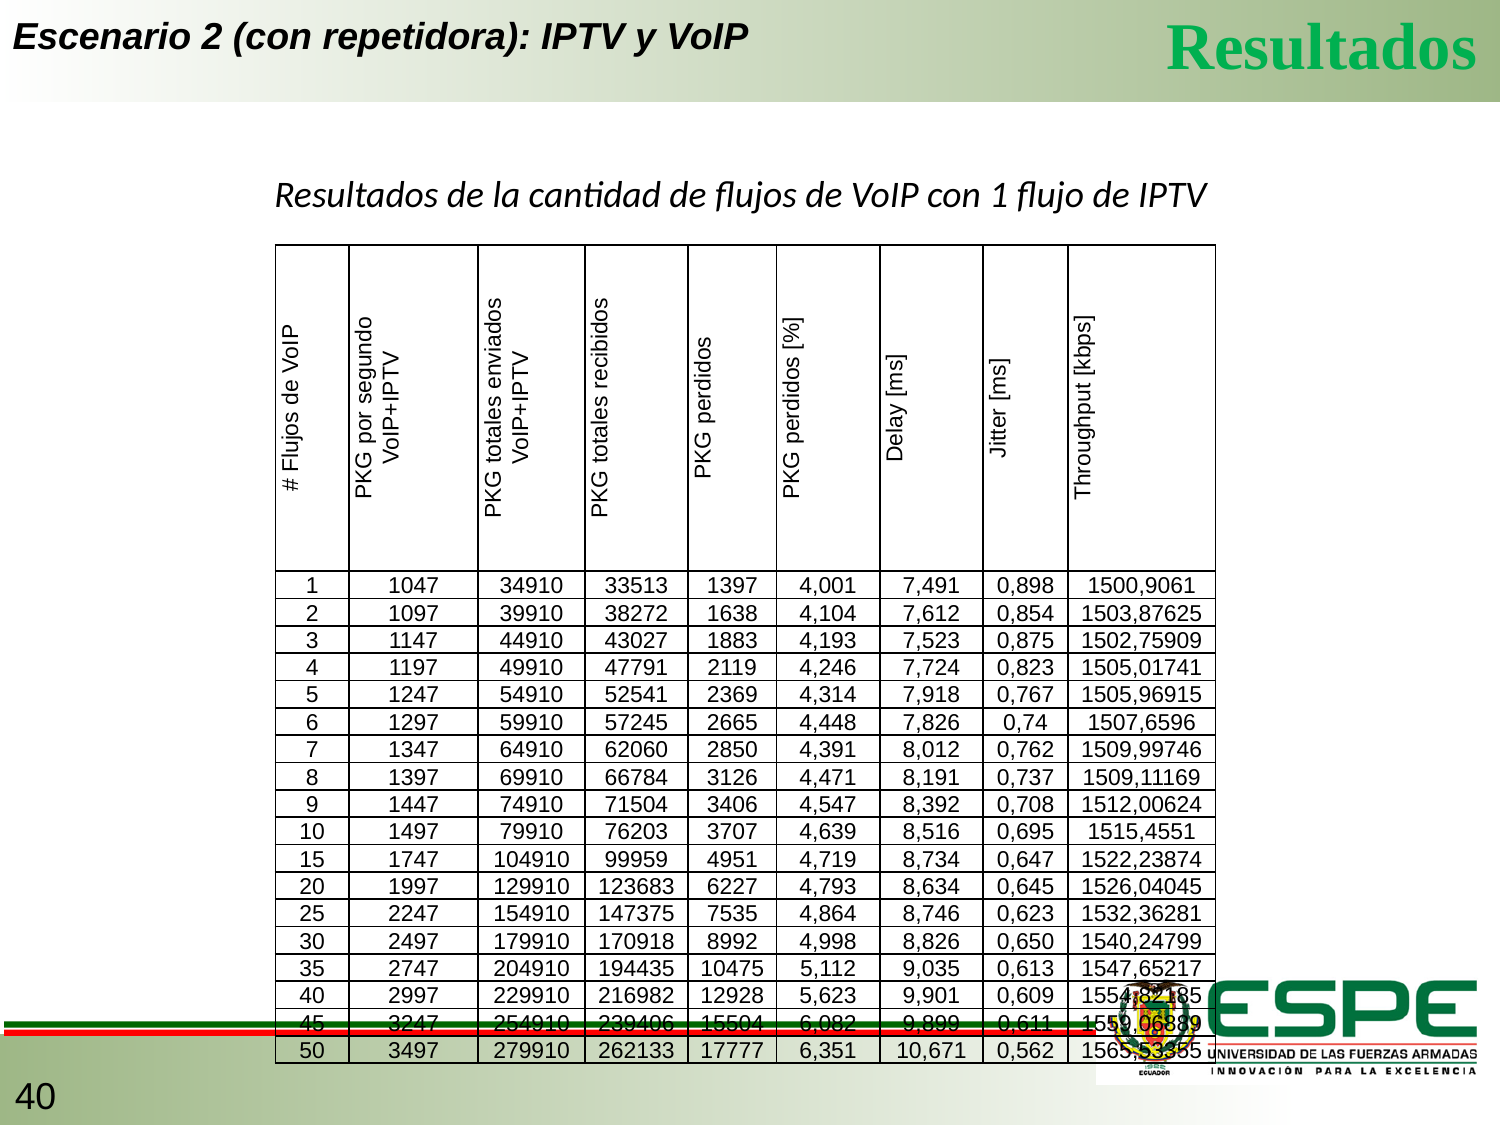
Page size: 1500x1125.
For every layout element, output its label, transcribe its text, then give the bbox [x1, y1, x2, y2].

table_cell 0,875 [984, 627, 1067, 652]
table_cell 262133 [586, 1037, 687, 1062]
table_cell 38272 [586, 599, 687, 625]
table_cell 1397 [350, 763, 477, 789]
table_cell 0,767 [984, 681, 1067, 707]
table_cell 6,351 [777, 1037, 879, 1062]
table_cell 62060 [586, 736, 687, 762]
table_cell 4,998 [777, 927, 879, 953]
table_cell 5,112 [777, 955, 879, 980]
table_cell 1500,9061 [1069, 572, 1215, 598]
table_cell 147375 [586, 900, 687, 926]
table_cell 0,623 [984, 900, 1067, 926]
table_cell 8,734 [881, 845, 982, 871]
table_cell 6 [276, 709, 348, 734]
table_cell 104910 [479, 845, 584, 871]
table_cell 2 [276, 599, 348, 625]
table_cell 2369 [689, 681, 776, 707]
table_cell 99959 [586, 845, 687, 871]
table_cell 69910 [479, 763, 584, 789]
table_cell 45 [276, 1009, 348, 1035]
table_cell 40 [276, 982, 348, 1008]
table_cell 3126 [689, 763, 776, 789]
table_cell 8,516 [881, 818, 982, 844]
table_cell 8,826 [881, 927, 982, 953]
table_cell 66784 [586, 763, 687, 789]
table_cell 8,392 [881, 791, 982, 816]
table_cell 1532,36281 [1069, 900, 1215, 926]
table_cell 4,314 [777, 681, 879, 707]
table_cell 279910 [479, 1037, 584, 1062]
table_cell 1447 [350, 791, 477, 816]
table_cell 254910 [479, 1009, 584, 1035]
table_cell 1547,65217 [1069, 955, 1215, 980]
table_cell 1554,82185 [1069, 982, 1215, 1008]
table_cell 7 [276, 736, 348, 762]
table_cell 8992 [689, 927, 776, 953]
table_cell 204910 [479, 955, 584, 980]
table_cell 216982 [586, 982, 687, 1008]
table_cell 0,695 [984, 818, 1067, 844]
table_cell 8,012 [881, 736, 982, 762]
table_cell 4,391 [777, 736, 879, 762]
table_cell 6227 [689, 873, 776, 898]
table_header PKG totales recibidos [586, 246, 687, 570]
table_cell 8,191 [881, 763, 982, 789]
table_cell 5,623 [777, 982, 879, 1008]
table_cell 49910 [479, 654, 584, 680]
table_cell 3406 [689, 791, 776, 816]
table_cell 7,612 [881, 599, 982, 625]
table_cell 2497 [350, 927, 477, 953]
table_cell 15 [276, 845, 348, 871]
table_cell 1509,99746 [1069, 736, 1215, 762]
table_cell 4,448 [777, 709, 879, 734]
table_cell 9,899 [881, 1009, 982, 1035]
table_cell 170918 [586, 927, 687, 953]
table_cell 8 [276, 763, 348, 789]
table_cell 50 [276, 1037, 348, 1062]
table_cell 3707 [689, 818, 776, 844]
table_cell 1047 [350, 572, 477, 598]
table_cell 1505,96915 [1069, 681, 1215, 707]
table_cell 76203 [586, 818, 687, 844]
table_cell 2119 [689, 654, 776, 680]
table_cell 0,762 [984, 736, 1067, 762]
table_cell 17777 [689, 1037, 776, 1062]
text_box Resultados [142, 0, 1493, 183]
table_cell 2247 [350, 900, 477, 926]
table_cell 4,719 [777, 845, 879, 871]
table_cell 1512,00624 [1069, 791, 1215, 816]
table_cell 47791 [586, 654, 687, 680]
table_cell 0,562 [984, 1037, 1067, 1062]
table_cell 7535 [689, 900, 776, 926]
text_box 40 [0, 1064, 116, 1125]
table_cell 123683 [586, 873, 687, 898]
table_cell 34910 [479, 572, 584, 598]
table_header Throughput [kbps] [1069, 246, 1215, 570]
table_cell 12928 [689, 982, 776, 1008]
table_cell 1397 [689, 572, 776, 598]
table_cell 1507,6596 [1069, 709, 1215, 734]
table_cell 33513 [586, 572, 687, 598]
table_cell 9,901 [881, 982, 982, 1008]
table_cell 7,918 [881, 681, 982, 707]
table_cell 7,523 [881, 627, 982, 652]
table_cell 1526,04045 [1069, 873, 1215, 898]
table_cell 9,035 [881, 955, 982, 980]
table_cell 0,611 [984, 1009, 1067, 1035]
table_cell 8,634 [881, 873, 982, 898]
table_cell 1559,06889 [1069, 1009, 1215, 1035]
table_header PKG por segundo VoIP+IPTV [350, 246, 477, 570]
table_cell 0,647 [984, 845, 1067, 871]
table_cell 4,547 [777, 791, 879, 816]
table_cell 0,737 [984, 763, 1067, 789]
table_cell 4,001 [777, 572, 879, 598]
table_cell 0,613 [984, 955, 1067, 980]
table_cell 1 [276, 572, 348, 598]
table_cell 179910 [479, 927, 584, 953]
table_cell 7,826 [881, 709, 982, 734]
table_cell 1297 [350, 709, 477, 734]
table_cell 44910 [479, 627, 584, 652]
table_cell 1515,4551 [1069, 818, 1215, 844]
table_cell 10,671 [881, 1037, 982, 1062]
table_cell 4,639 [777, 818, 879, 844]
table_cell 35 [276, 955, 348, 980]
table_cell 1638 [689, 599, 776, 625]
table_cell 2747 [350, 955, 477, 980]
table_cell 52541 [586, 681, 687, 707]
table_header Delay [ms] [881, 246, 982, 570]
table_cell 1503,87625 [1069, 599, 1215, 625]
table_cell 3497 [350, 1037, 477, 1062]
table_header PKG perdidos [%] [777, 246, 879, 570]
table_cell 1197 [350, 654, 477, 680]
table_cell 64910 [479, 736, 584, 762]
table_cell 1747 [350, 845, 477, 871]
table_cell 25 [276, 900, 348, 926]
table_cell 1509,11169 [1069, 763, 1215, 789]
table_cell 10475 [689, 955, 776, 980]
table_cell 4 [276, 654, 348, 680]
table_cell 59910 [479, 709, 584, 734]
table_cell 74910 [479, 791, 584, 816]
table_cell 1540,24799 [1069, 927, 1215, 953]
table_cell 20 [276, 873, 348, 898]
table_cell 4,104 [777, 599, 879, 625]
title Escenario 2 (con repetidora): IPTV y VoIP [0, 4, 764, 90]
table_cell 30 [276, 927, 348, 953]
table_cell 9 [276, 791, 348, 816]
table_cell 79910 [479, 818, 584, 844]
table_cell 7,491 [881, 572, 982, 598]
table_cell 1505,01741 [1069, 654, 1215, 680]
table_cell 1522,23874 [1069, 845, 1215, 871]
table_cell 4,471 [777, 763, 879, 789]
table_cell 15504 [689, 1009, 776, 1035]
table_cell 0,650 [984, 927, 1067, 953]
table_cell 39910 [479, 599, 584, 625]
table_cell 4951 [689, 845, 776, 871]
table_header PKG totales enviados VoIP+IPTV [479, 246, 584, 570]
table_cell 5 [276, 681, 348, 707]
table_cell 4,193 [777, 627, 879, 652]
table_cell 7,724 [881, 654, 982, 680]
table_cell 1883 [689, 627, 776, 652]
table_cell 1347 [350, 736, 477, 762]
table_cell 10 [276, 818, 348, 844]
table_cell 1565,53355 [1069, 1037, 1215, 1062]
table_cell 1497 [350, 818, 477, 844]
table_cell 0,645 [984, 873, 1067, 898]
table_cell 6,082 [777, 1009, 879, 1035]
text_box Resultados de la cantidad de flujos de VoIP con 1 flujo de IPTV [259, 162, 1223, 223]
table_cell 1502,75909 [1069, 627, 1215, 652]
table_cell 1247 [350, 681, 477, 707]
table_cell 3 [276, 627, 348, 652]
table_cell 0,74 [984, 709, 1067, 734]
table_cell 194435 [586, 955, 687, 980]
table_cell 4,793 [777, 873, 879, 898]
table_cell 71504 [586, 791, 687, 816]
table_cell 2850 [689, 736, 776, 762]
table_cell 2997 [350, 982, 477, 1008]
picture [1096, 965, 1483, 1085]
table_cell 4,246 [777, 654, 879, 680]
table_cell 0,708 [984, 791, 1067, 816]
table_cell 154910 [479, 900, 584, 926]
table_header # Flujos de VoIP [276, 246, 348, 570]
table_cell 0,854 [984, 599, 1067, 625]
table_cell 0,609 [984, 982, 1067, 1008]
table_cell 0,823 [984, 654, 1067, 680]
table_cell 3247 [350, 1009, 477, 1035]
table_cell 43027 [586, 627, 687, 652]
table_header Jitter [ms] [984, 246, 1067, 570]
table_cell 0,898 [984, 572, 1067, 598]
table_header PKG perdidos [689, 246, 776, 570]
table_cell 57245 [586, 709, 687, 734]
table_cell 129910 [479, 873, 584, 898]
table_cell 1097 [350, 599, 477, 625]
table_cell 8,746 [881, 900, 982, 926]
table_cell 4,864 [777, 900, 879, 926]
table_cell 2665 [689, 709, 776, 734]
table_cell 229910 [479, 982, 584, 1008]
table_cell 1997 [350, 873, 477, 898]
table_cell 239406 [586, 1009, 687, 1035]
table_cell 54910 [479, 681, 584, 707]
table_cell 1147 [350, 627, 477, 652]
